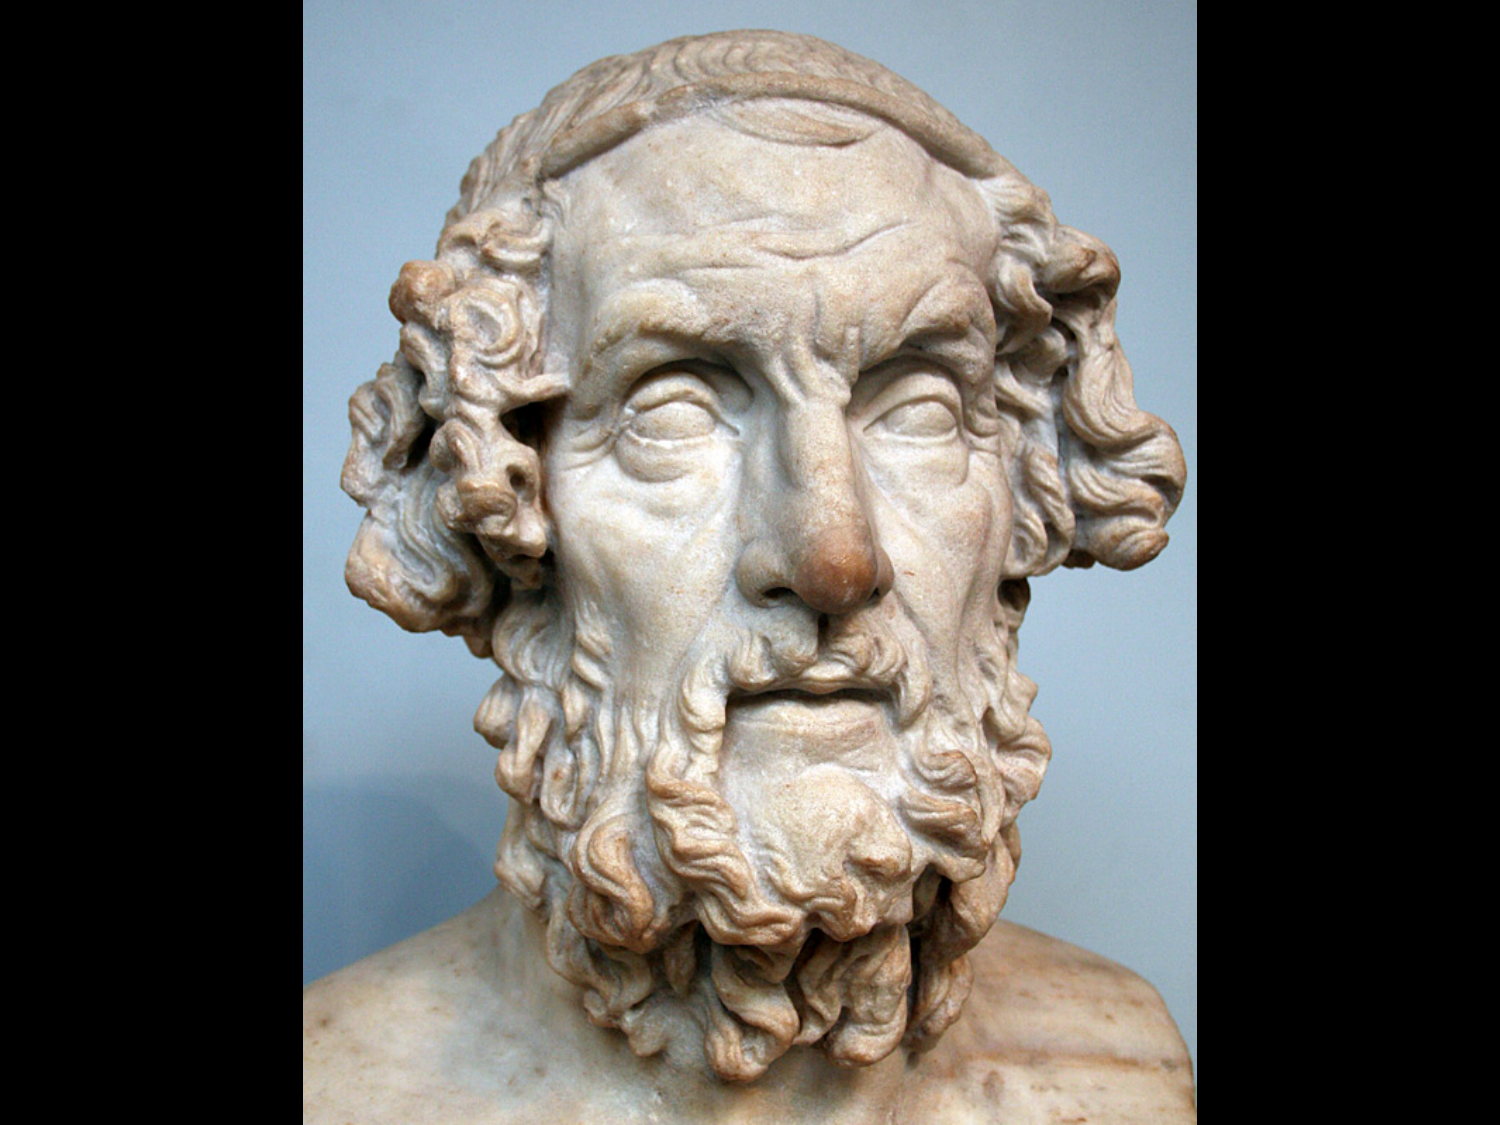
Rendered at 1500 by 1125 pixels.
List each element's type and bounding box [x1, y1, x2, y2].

picture [303, 0, 1197, 1125]
